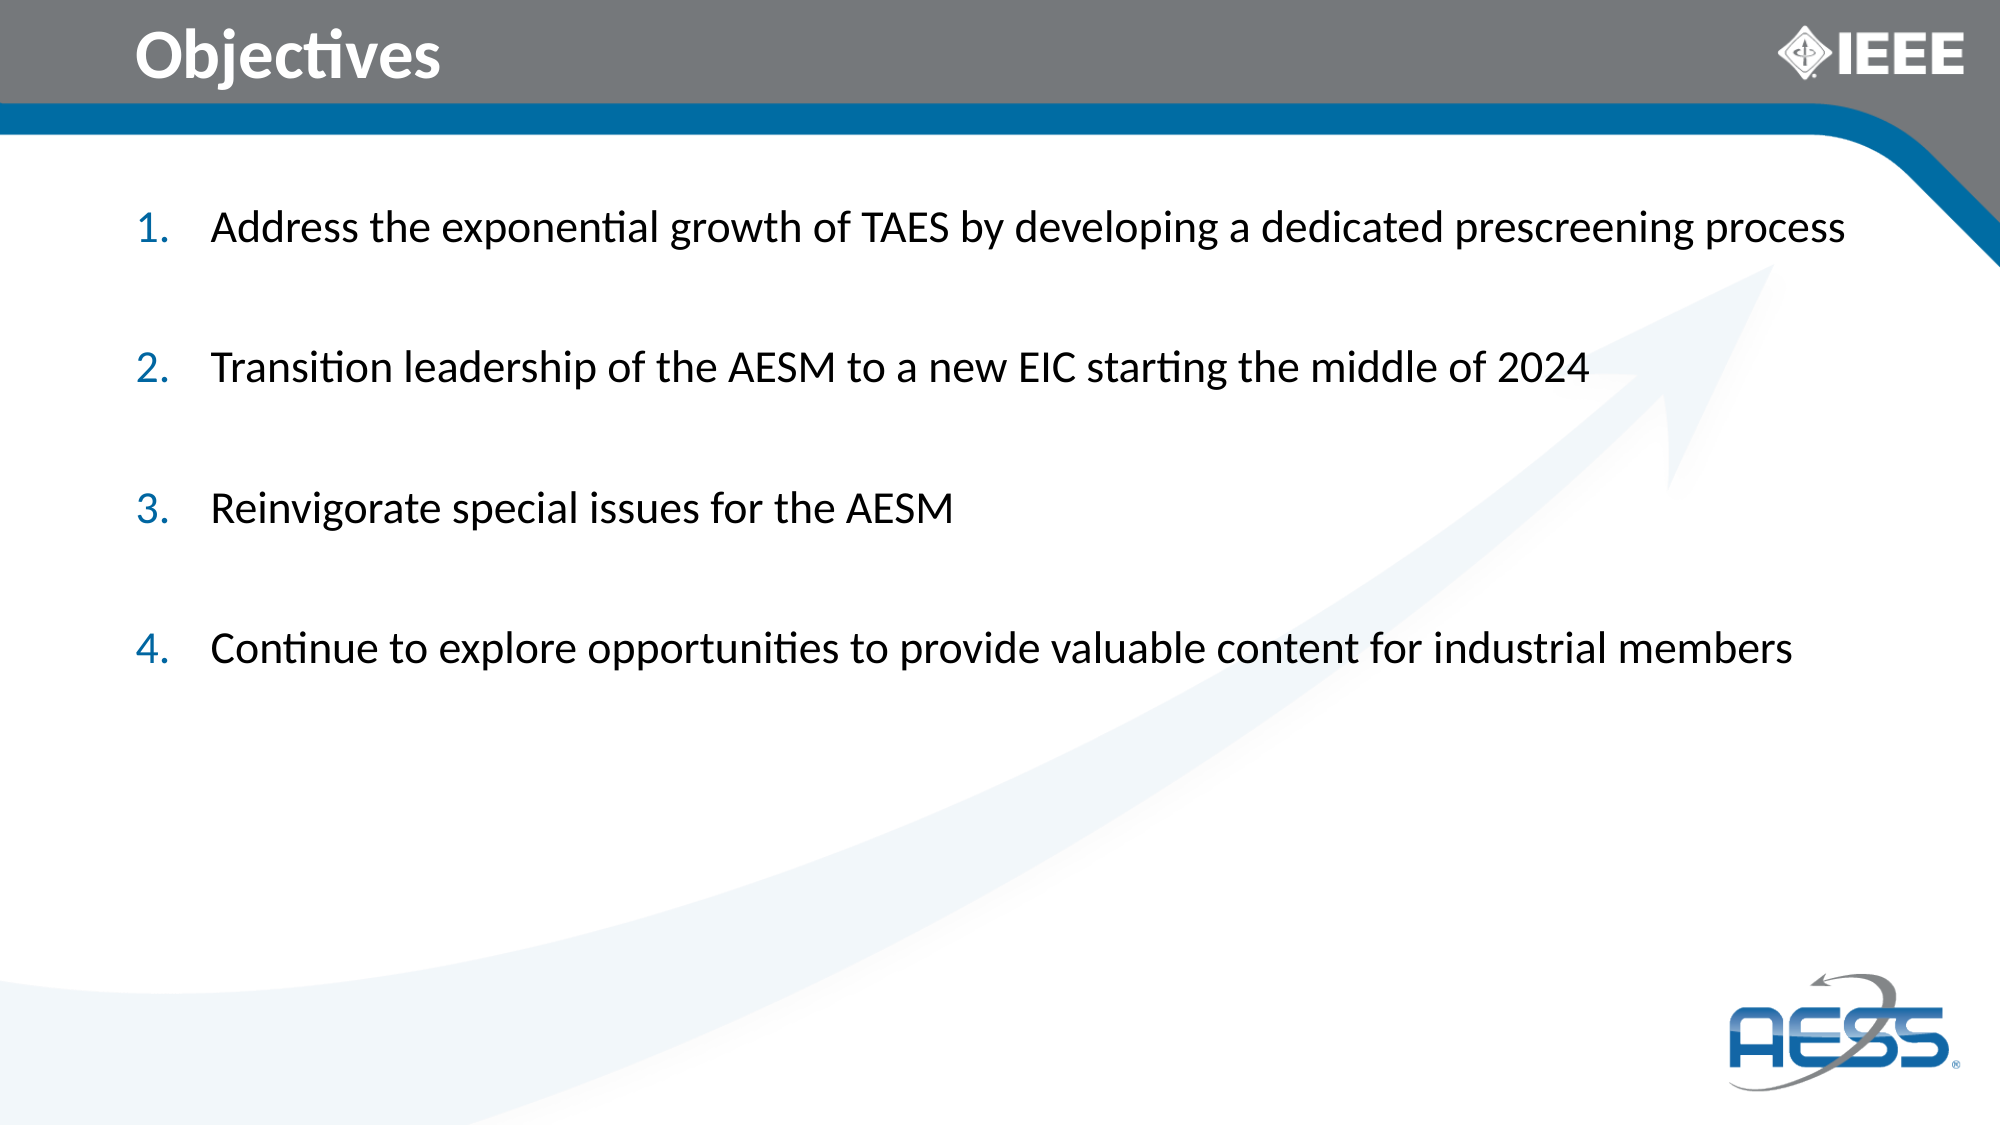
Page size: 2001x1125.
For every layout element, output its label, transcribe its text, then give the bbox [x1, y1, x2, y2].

title Objectives [120, 9, 1846, 90]
list Address the exponential growth of TAES by developing a dedicated prescreening process Transition leadership of the AESM to a new EIC starting the middle of 2024 Reinvigorate special issues for the AESM Continue to explore opportunities to provide valuable content for industrial members [120, 195, 1863, 1014]
picture [0, 135, 2000, 1125]
picture [0, 0, 2000, 221]
